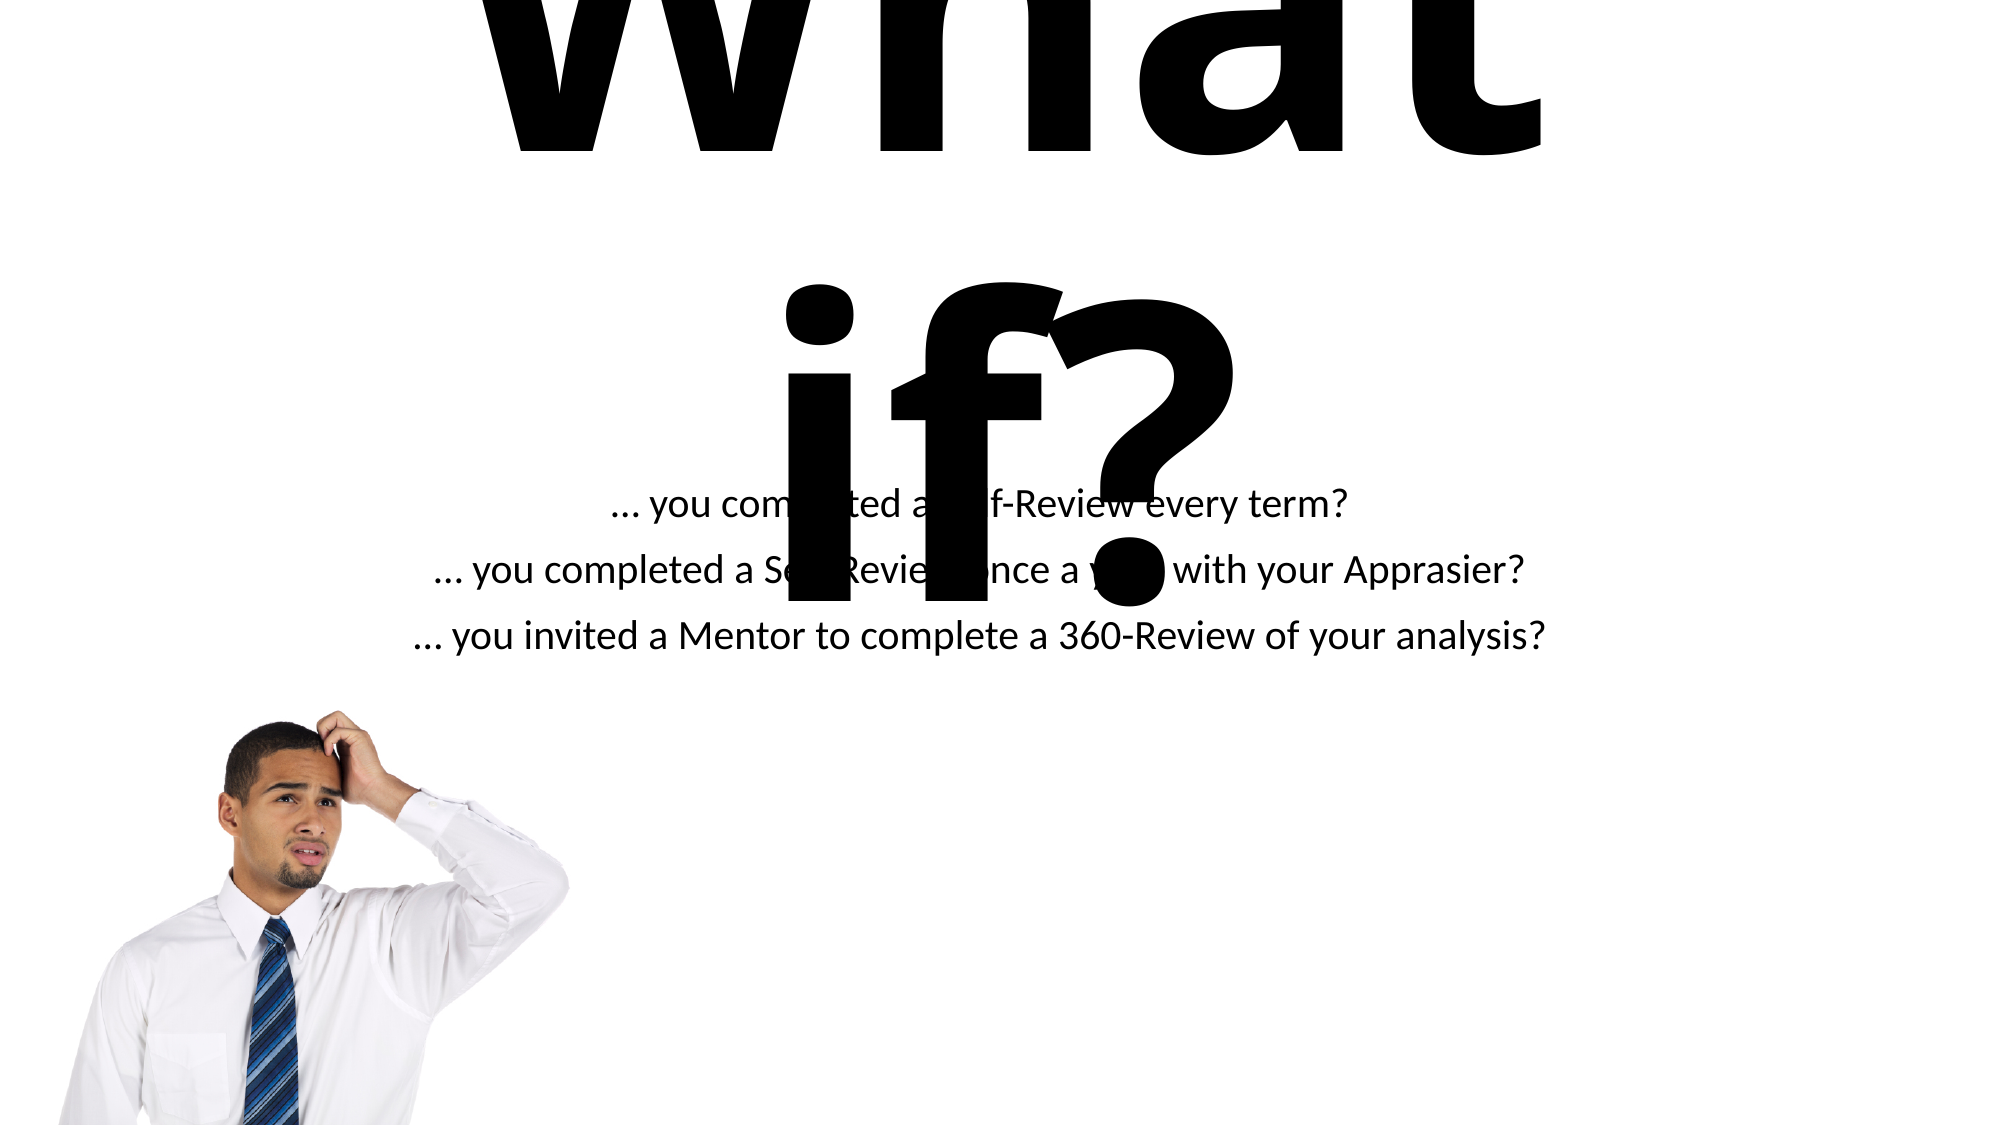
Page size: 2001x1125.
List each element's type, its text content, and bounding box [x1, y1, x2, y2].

list … you completed a Self-Review every term? … you completed a Self-Review once a year with your Apprasier? … you invited a Mentor to complete a 360-Review of your analysis? [117, 474, 1843, 685]
picture [0, 675, 599, 1125]
title What if? [137, 132, 1863, 351]
